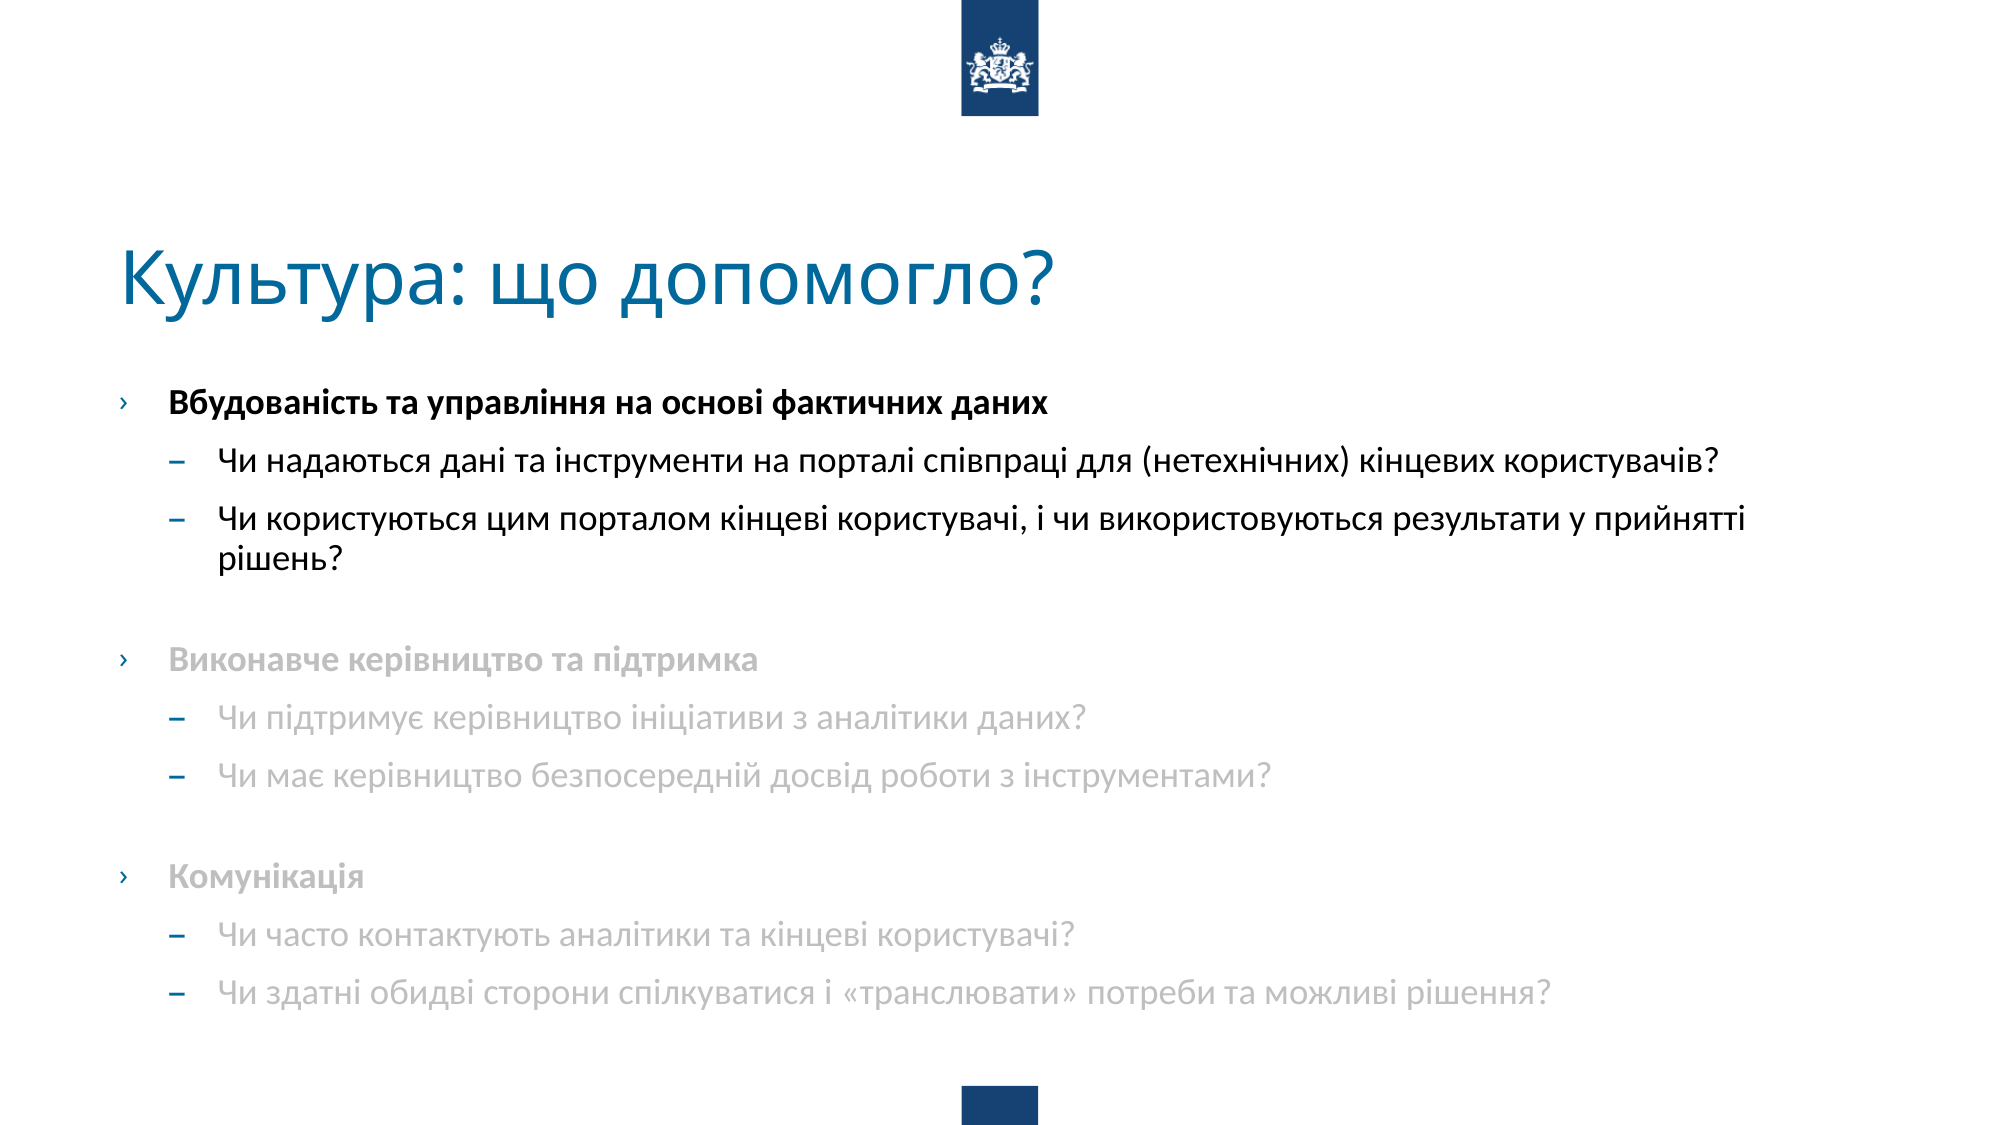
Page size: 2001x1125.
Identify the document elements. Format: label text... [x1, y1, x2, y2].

list Вбудованість та управління на основі фактичних даних Чи надаються дані та інструменти на порталі співпраці для (нетехнічних) кінцевих користувачів? Чи користуються цим порталом кінцеві користувачі, і чи використовуються результати у прийнятті рішень? Виконавче керівництво та підтримка Чи підтримує керівництво ініціативи з аналітики даних? Чи має керівництво безпосередній досвід роботи з інструментами? Комунікація Чи часто контактують аналітики та кінцеві користувачі? Чи здатні обидві сторони спілкуватися і «транслювати» потреби та можливі рішення? [104, 375, 1897, 1021]
title Культура: що допомогло? [104, 172, 1897, 329]
picture [0, 0, 2001, 175]
